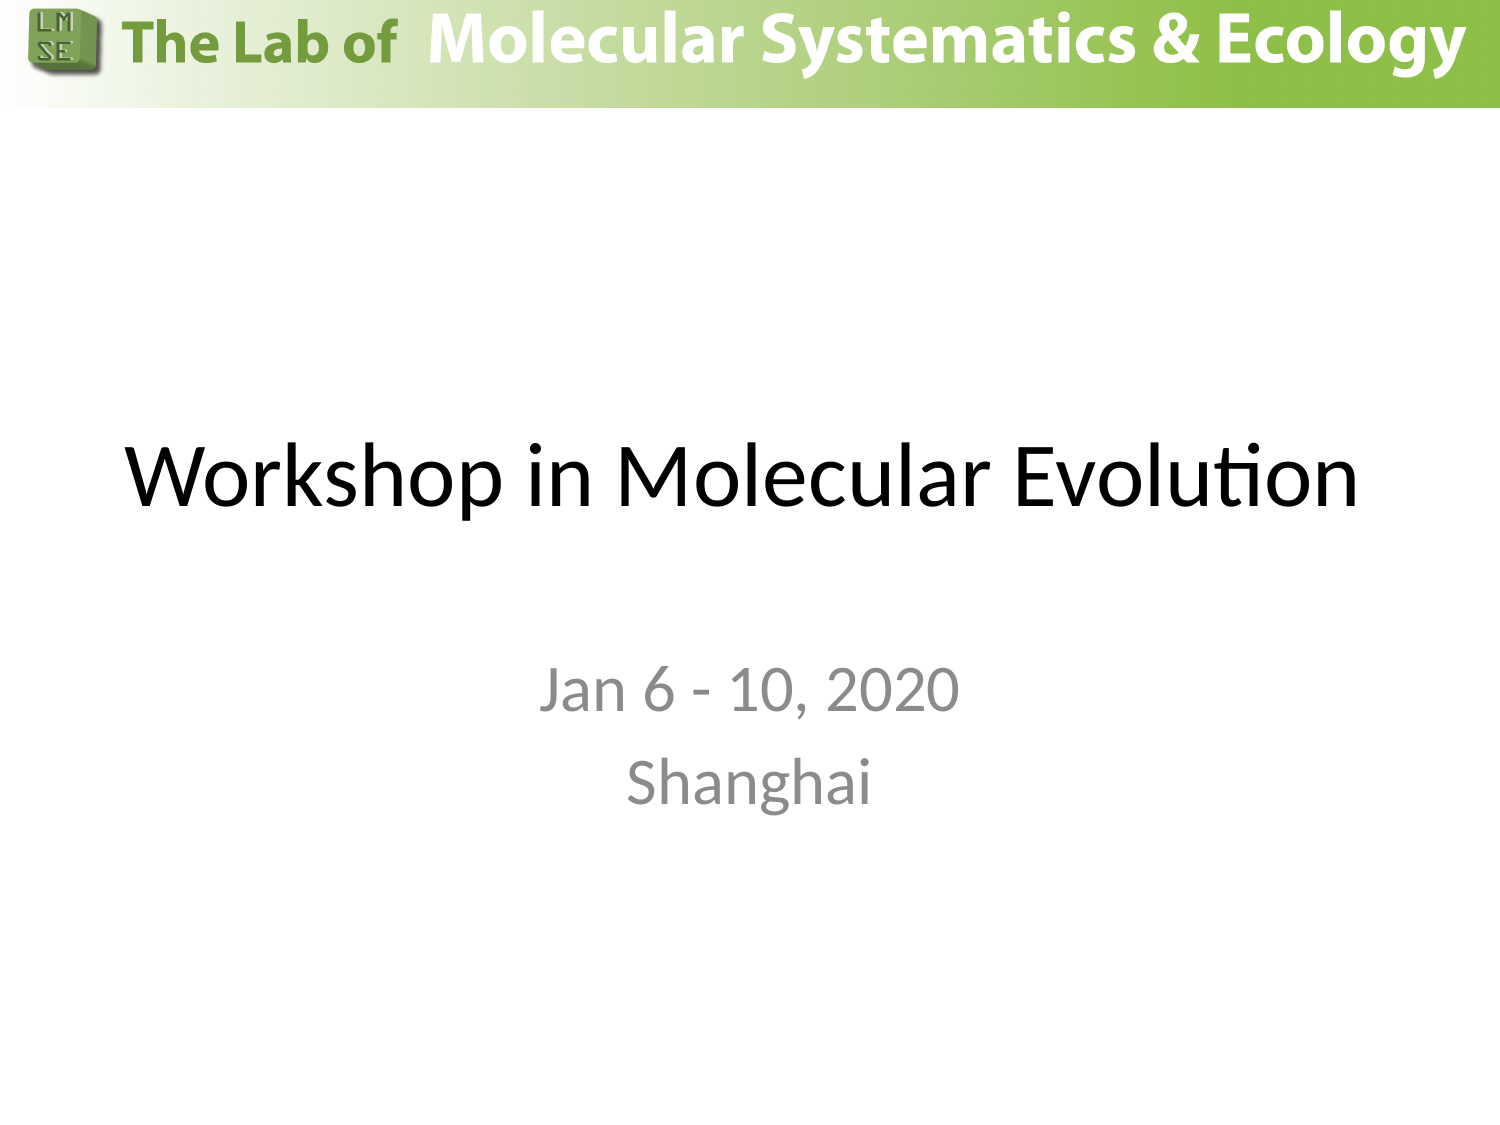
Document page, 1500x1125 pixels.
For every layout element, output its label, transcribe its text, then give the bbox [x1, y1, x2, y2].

title Workshop in Molecular Evolution [87, 349, 1400, 591]
picture [0, 0, 1500, 108]
subtitle Jan 6 - 10, 2020 Shanghai [225, 637, 1275, 925]
